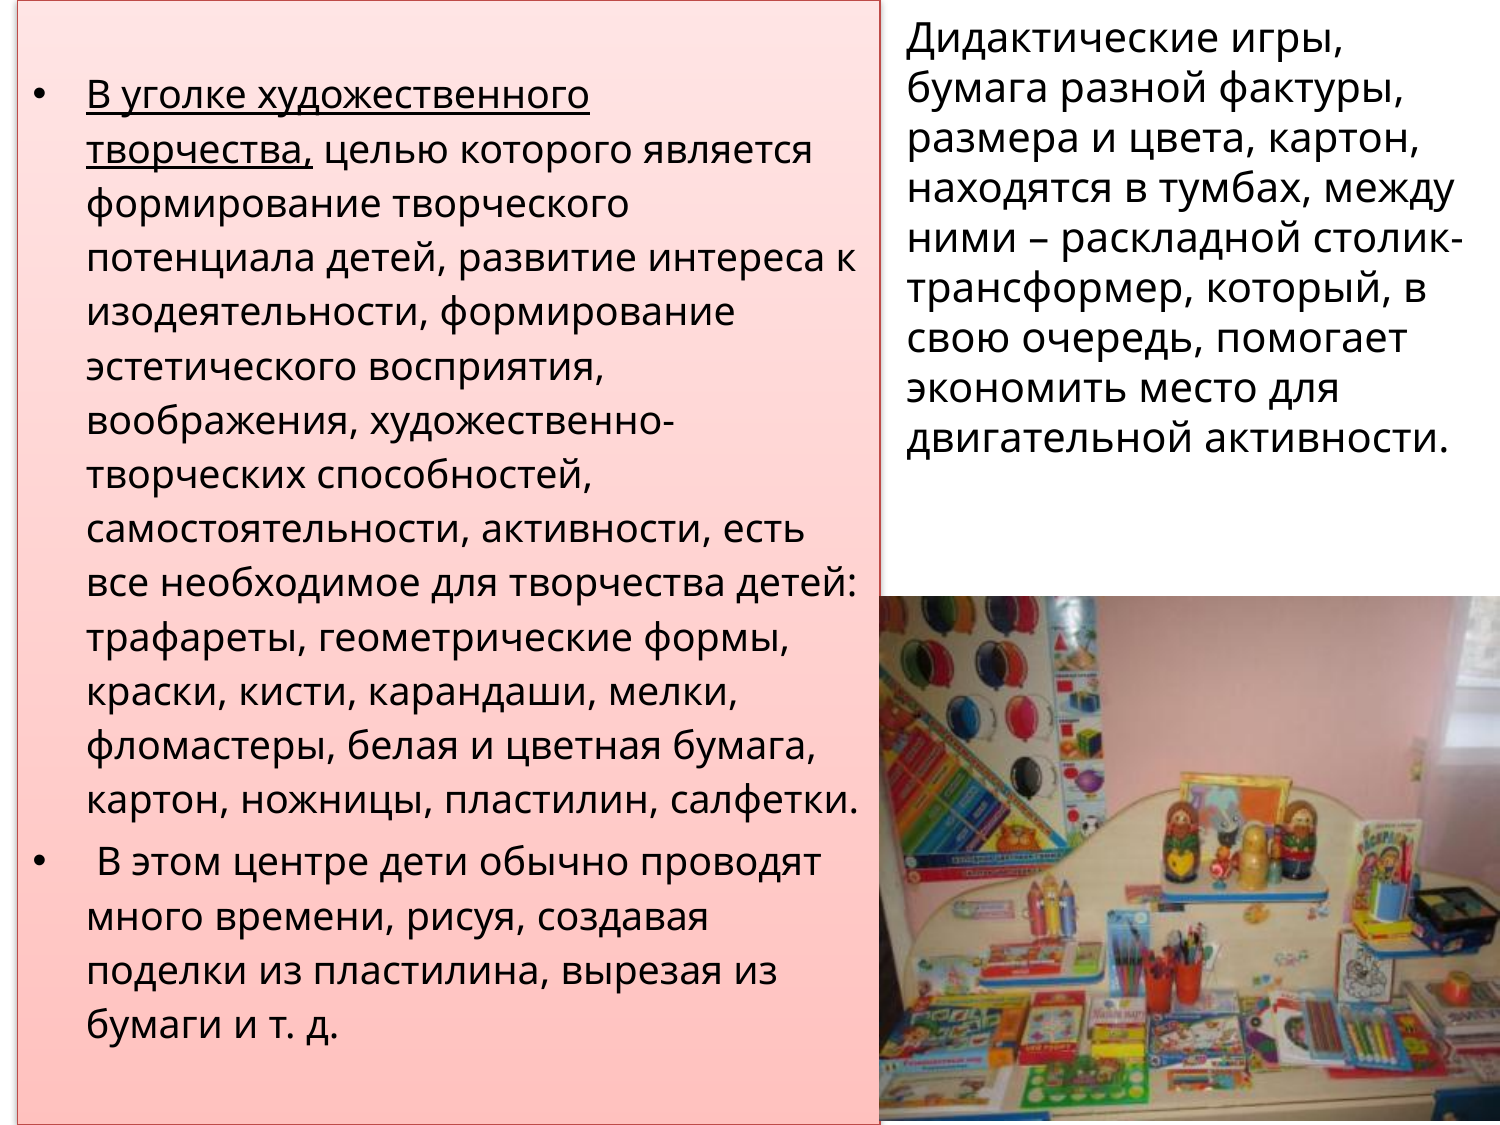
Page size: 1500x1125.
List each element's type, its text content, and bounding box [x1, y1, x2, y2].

list В уголке художественного творчества, целью которого является формирование творческого потенциала детей, развитие интереса к изодеятельности, формирование эстетического восприятия, воображения, художественно-творческих способностей, самостоятельности, активности, есть все необходимое для творчества детей: трафареты, геометрические формы, краски, кисти, карандаши, мелки, фломастеры, белая и цветная бумага, картон, ножницы, пластилин, салфетки. В этом центре дети обычно проводят много времени, рисуя, создавая поделки из пластилина, вырезая из бумаги и т. д. [17, 0, 881, 1125]
text_box Дидактические игры, бумага разной фактуры, размера и цвета, картон, находятся в тумбах, между ними – раскладной столик-трансформер, который, в свою очередь, помогает экономить место для двигательной активности. [891, 3, 1489, 469]
picture [879, 596, 1500, 1122]
